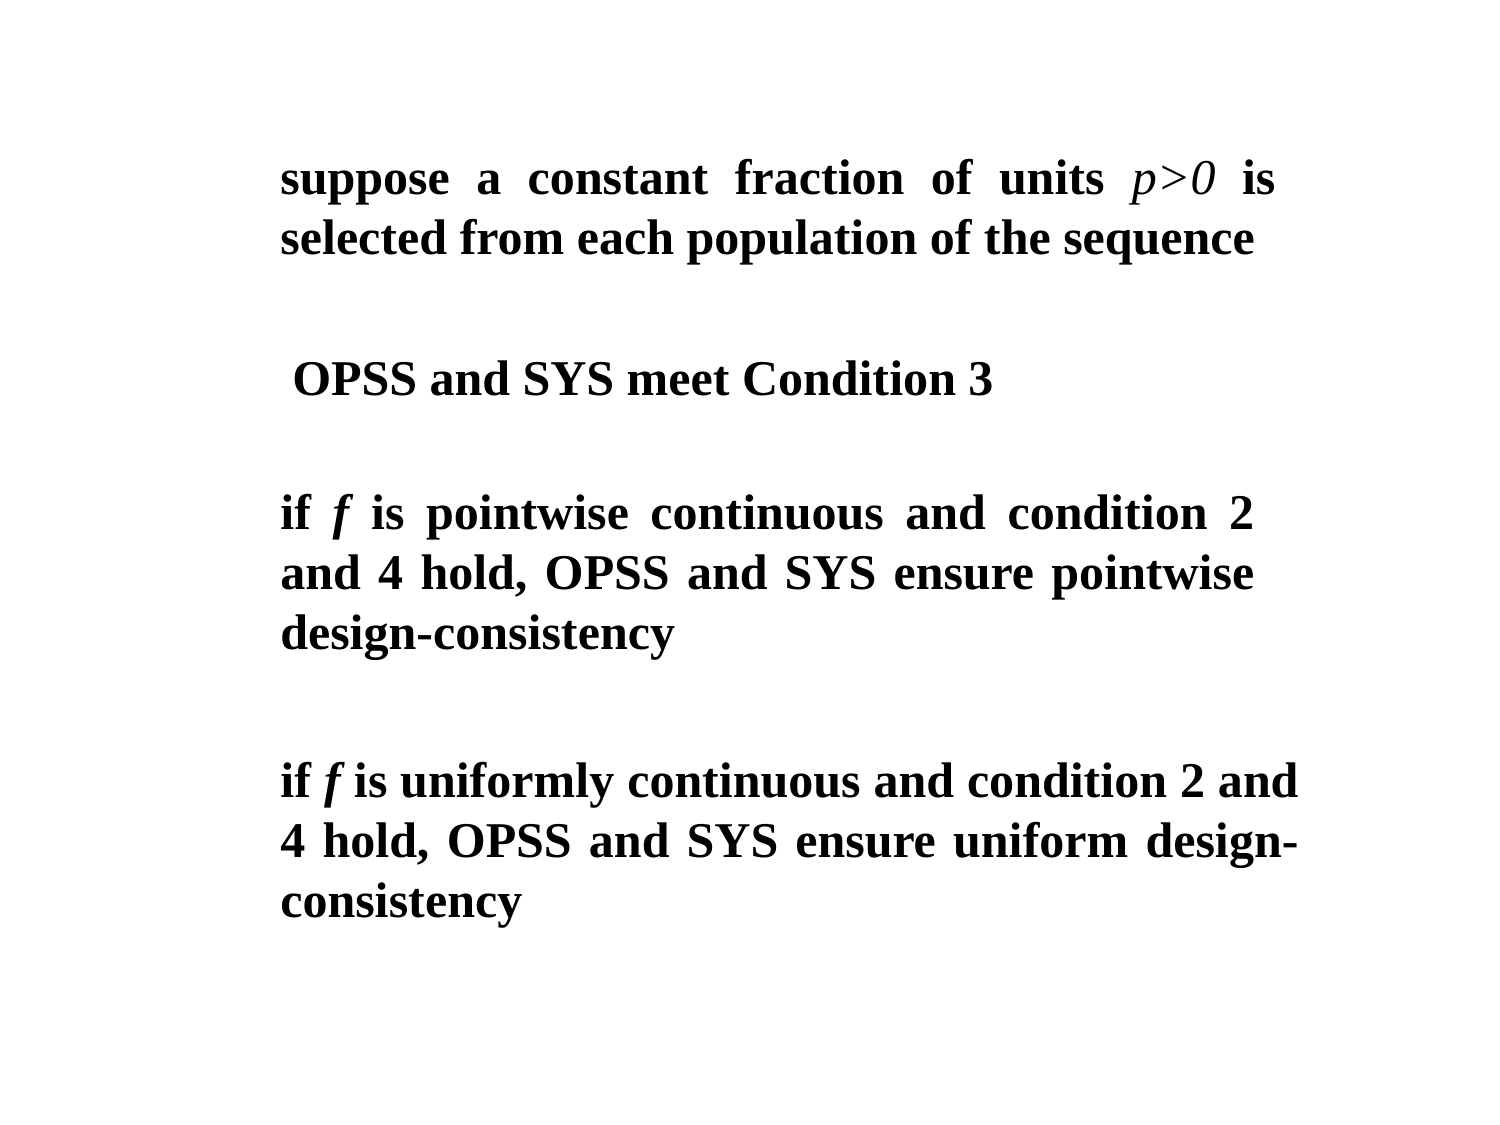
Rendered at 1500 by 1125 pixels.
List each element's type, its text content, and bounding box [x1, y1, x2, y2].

text_box OPSS and SYS meet Condition 3 [277, 338, 1028, 413]
text_box suppose a constant fraction of units p>0 is selected from each population of the sequence [265, 137, 1291, 272]
text_box if f is uniformly continuous and condition 2 and 4 hold, OPSS and SYS ensure uniform design-consistency [265, 739, 1314, 935]
text_box if f is pointwise continuous and condition 2 and 4 hold, OPSS and SYS ensure pointwise design-consistency [265, 471, 1270, 667]
